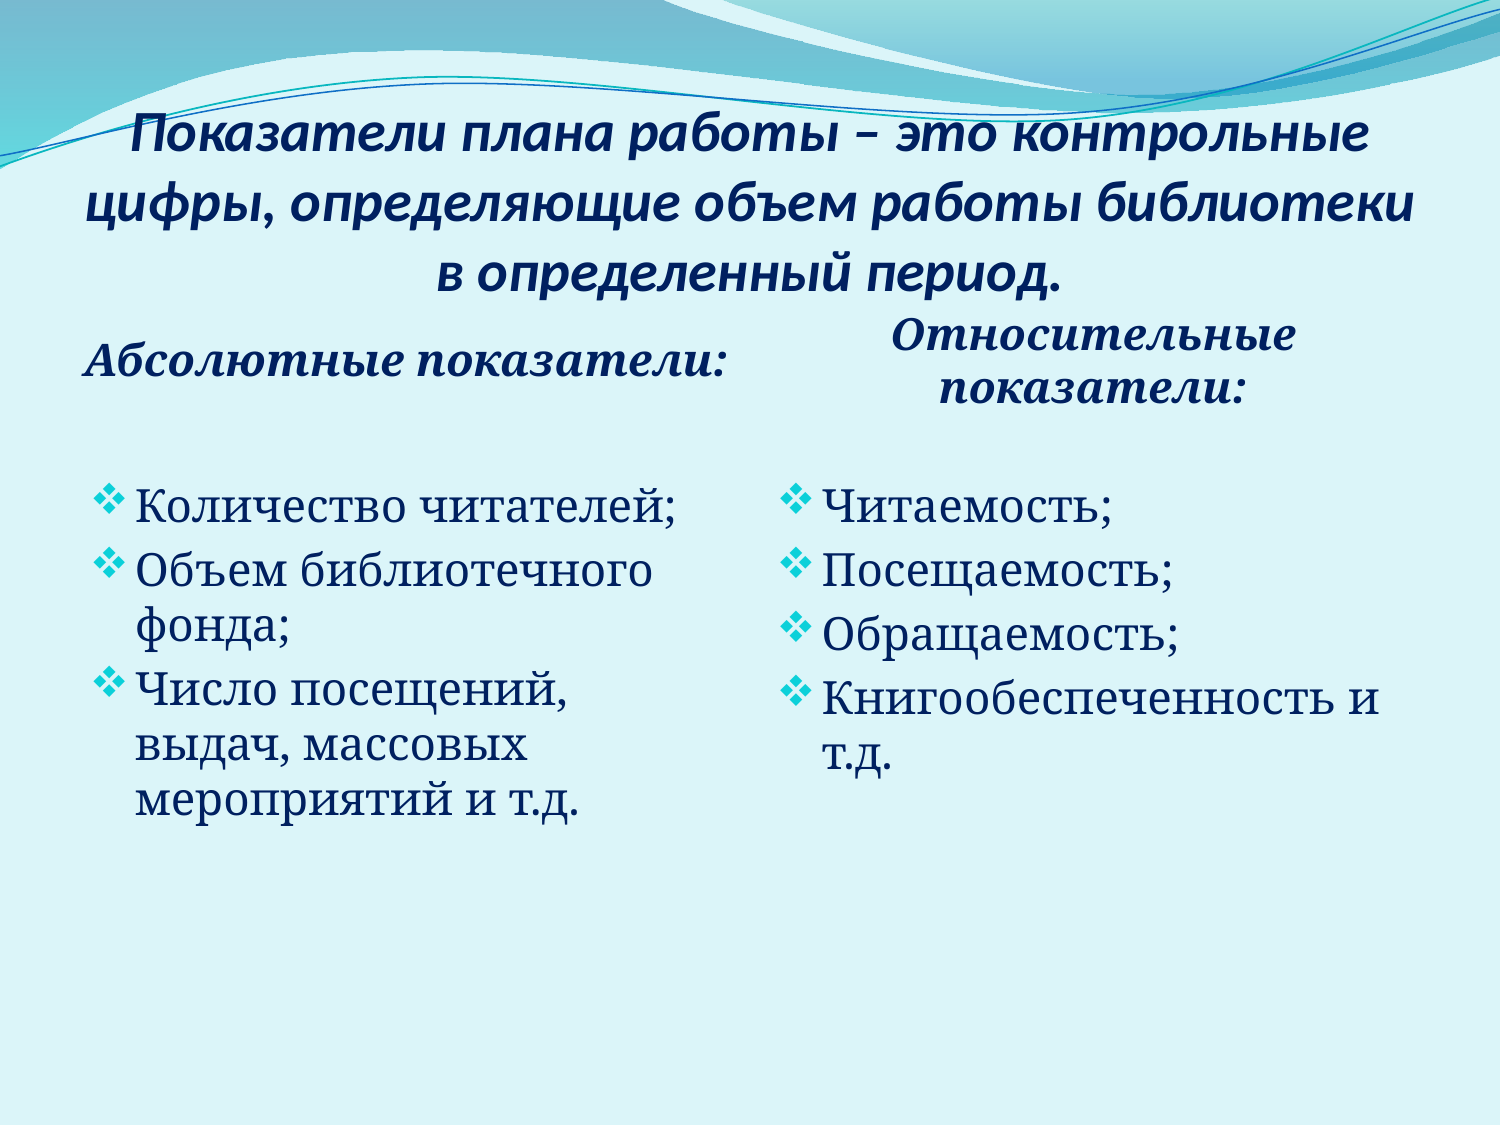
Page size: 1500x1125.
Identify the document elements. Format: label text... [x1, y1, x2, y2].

title Показатели плана работы – это контрольные цифры, определяющие объем работы библиотеки в определенный период. [75, 115, 1425, 303]
list Количество читателей; Объем библиотечного фонда; Число посещений, выдач, массовых мероприятий и т.д. [75, 412, 738, 1044]
list Абсолютные показатели: [75, 304, 738, 412]
list Относительные показатели: [761, 305, 1425, 412]
list Читаемость; Посещаемость; Обращаемость; Книгообеспеченность и т.д. [761, 412, 1425, 1044]
